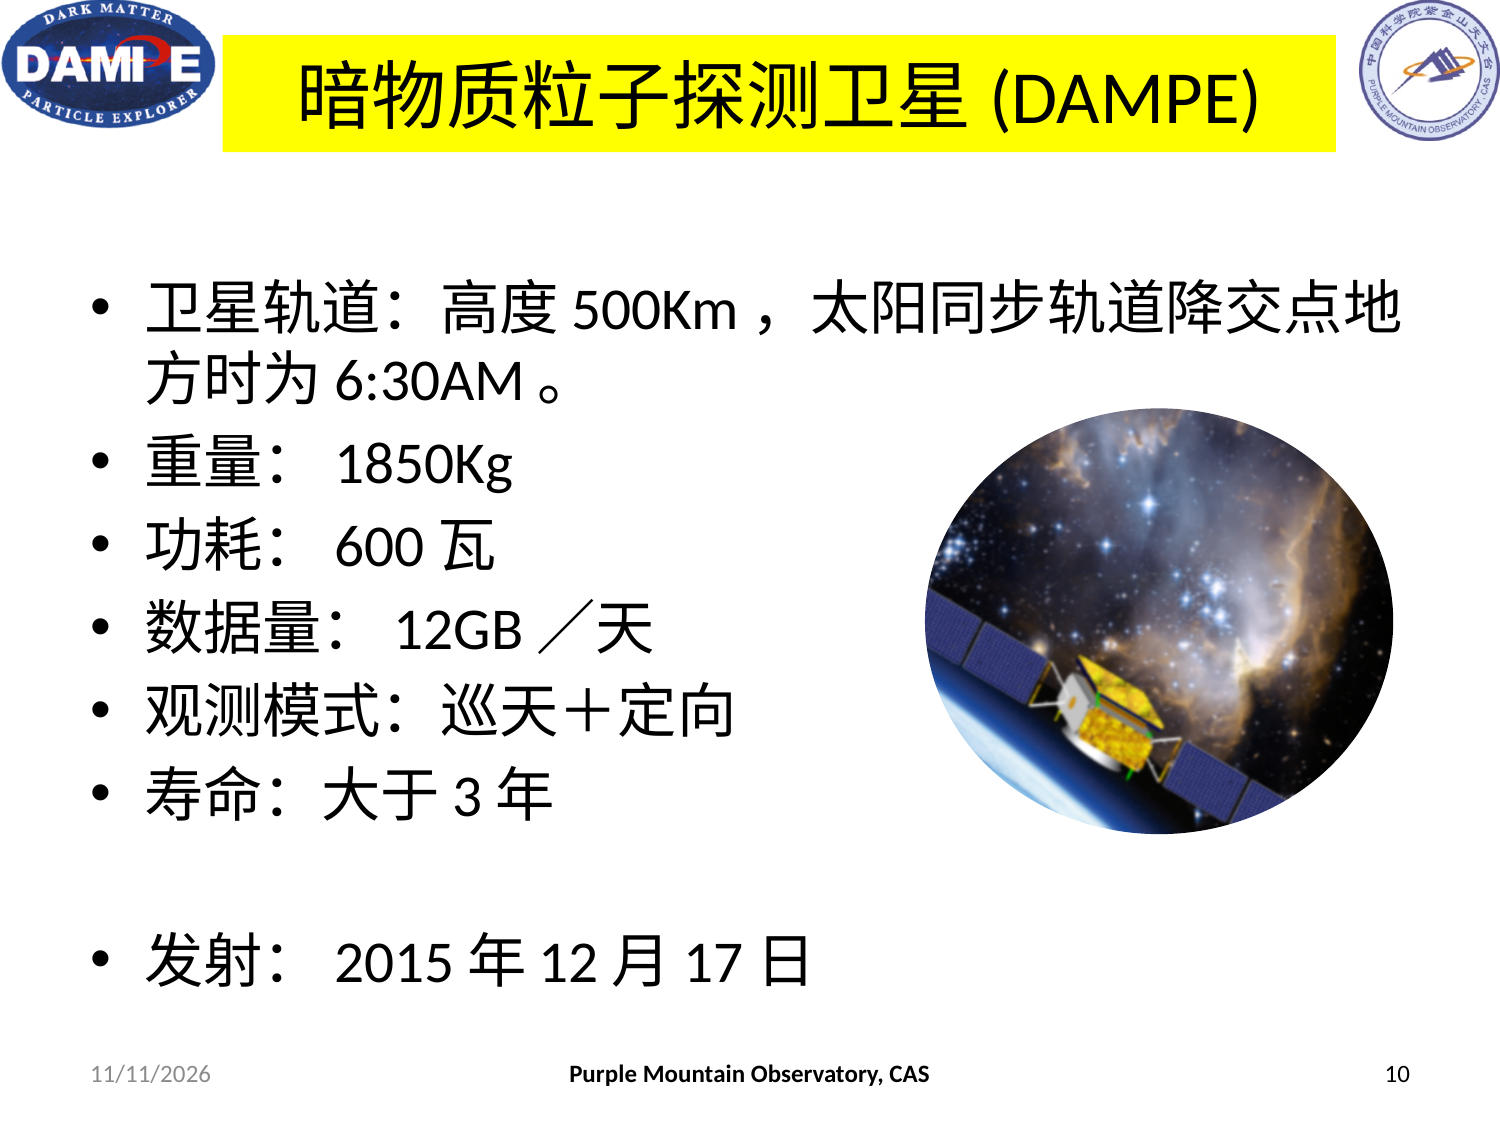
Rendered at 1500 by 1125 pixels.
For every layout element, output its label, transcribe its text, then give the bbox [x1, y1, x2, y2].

footer Purple Mountain Observatory, CAS [512, 1042, 988, 1103]
title 暗物质粒子探测卫星(DAMPE) [222, 35, 1336, 153]
text_box [924, 408, 1394, 835]
picture [0, 0, 216, 129]
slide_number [75, 1042, 425, 1103]
slide_number 10 [1074, 1042, 1425, 1103]
list 卫星轨道：高度500Km，太阳同步轨道降交点地方时为6:30AM。 重量：1850Kg 功耗：600瓦 数据量：12GB／天 观测模式：巡天＋定向 寿命：大于3年 发射：2015年12月17日 [75, 262, 1425, 1005]
picture [1359, 0, 1500, 141]
